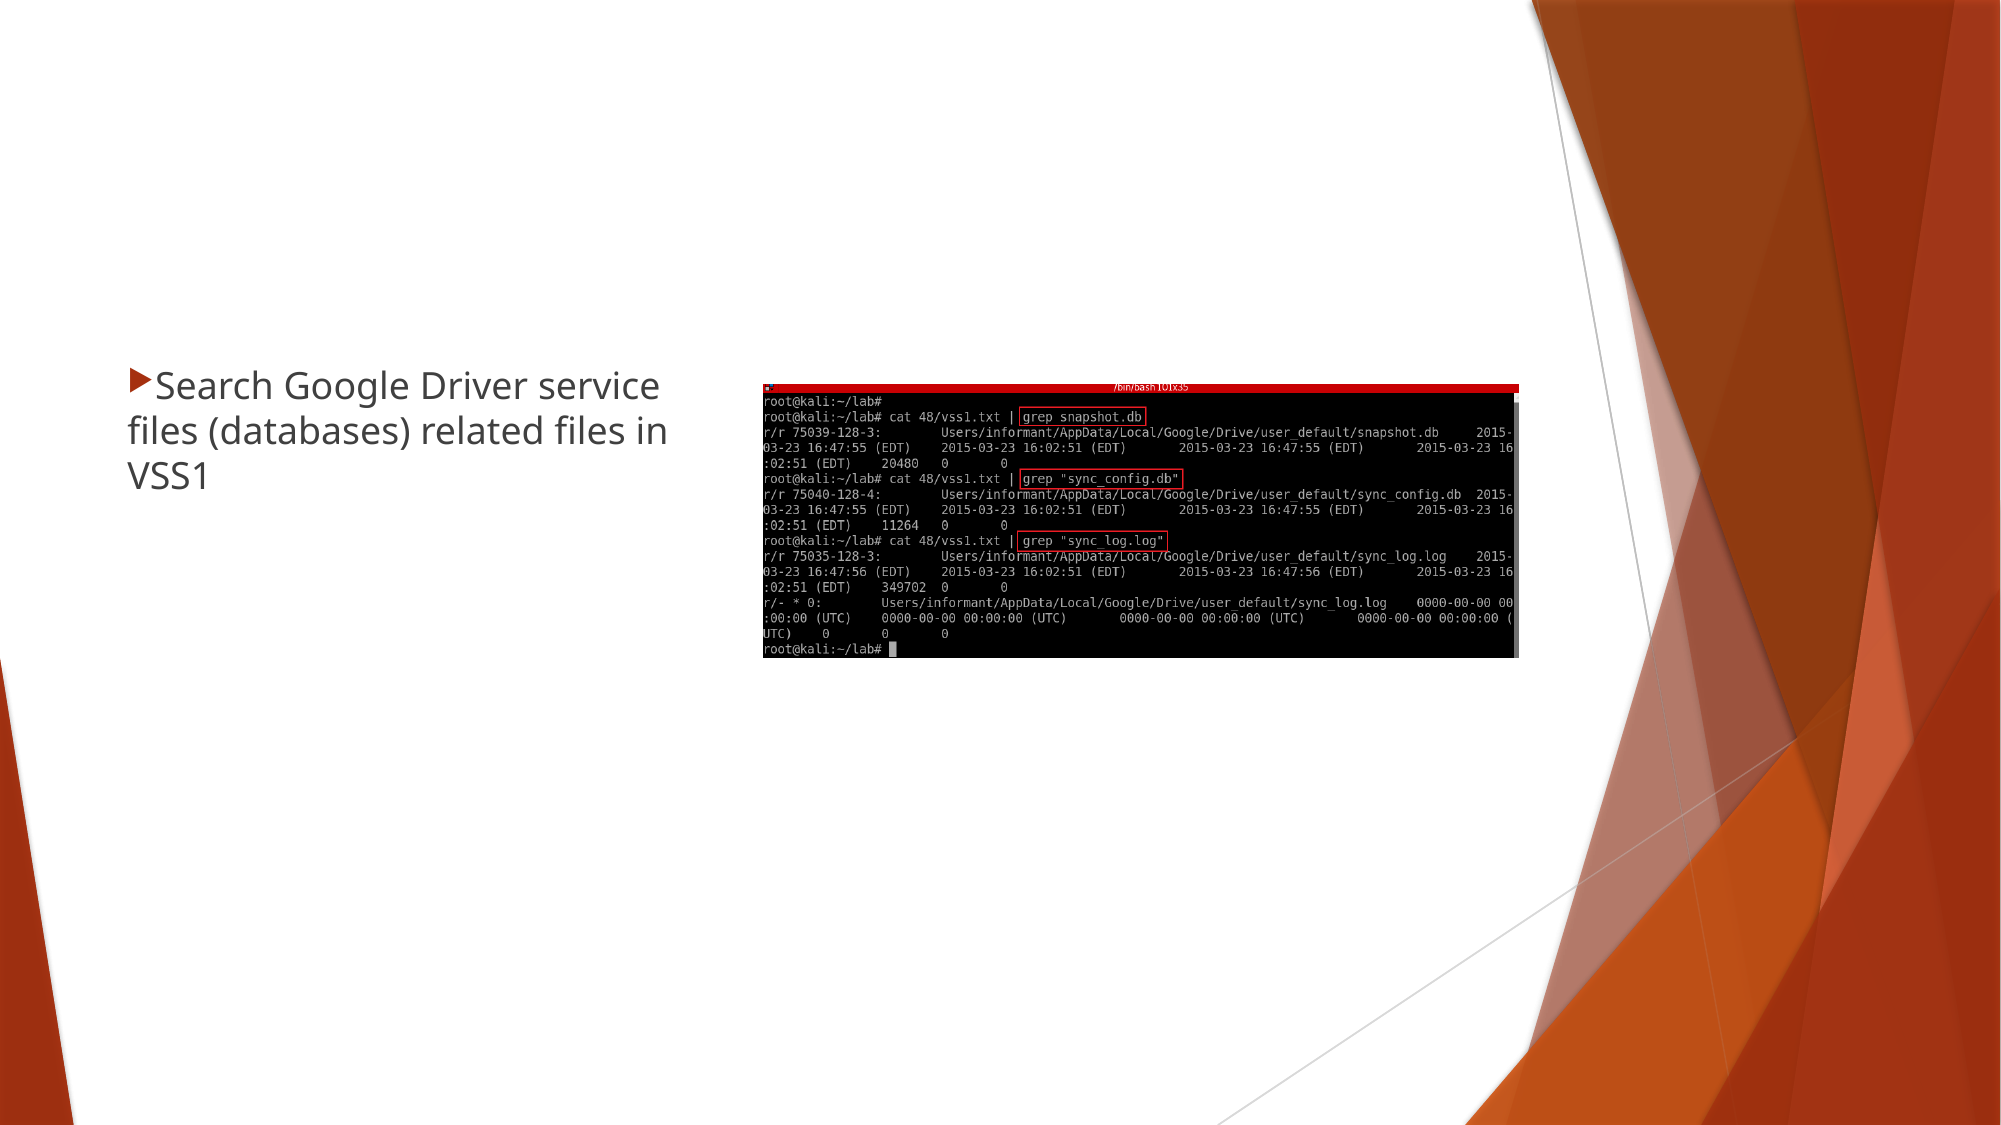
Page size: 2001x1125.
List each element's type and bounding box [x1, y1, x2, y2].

text_box [0, 0, 2000, 1125]
picture [762, 383, 1519, 659]
